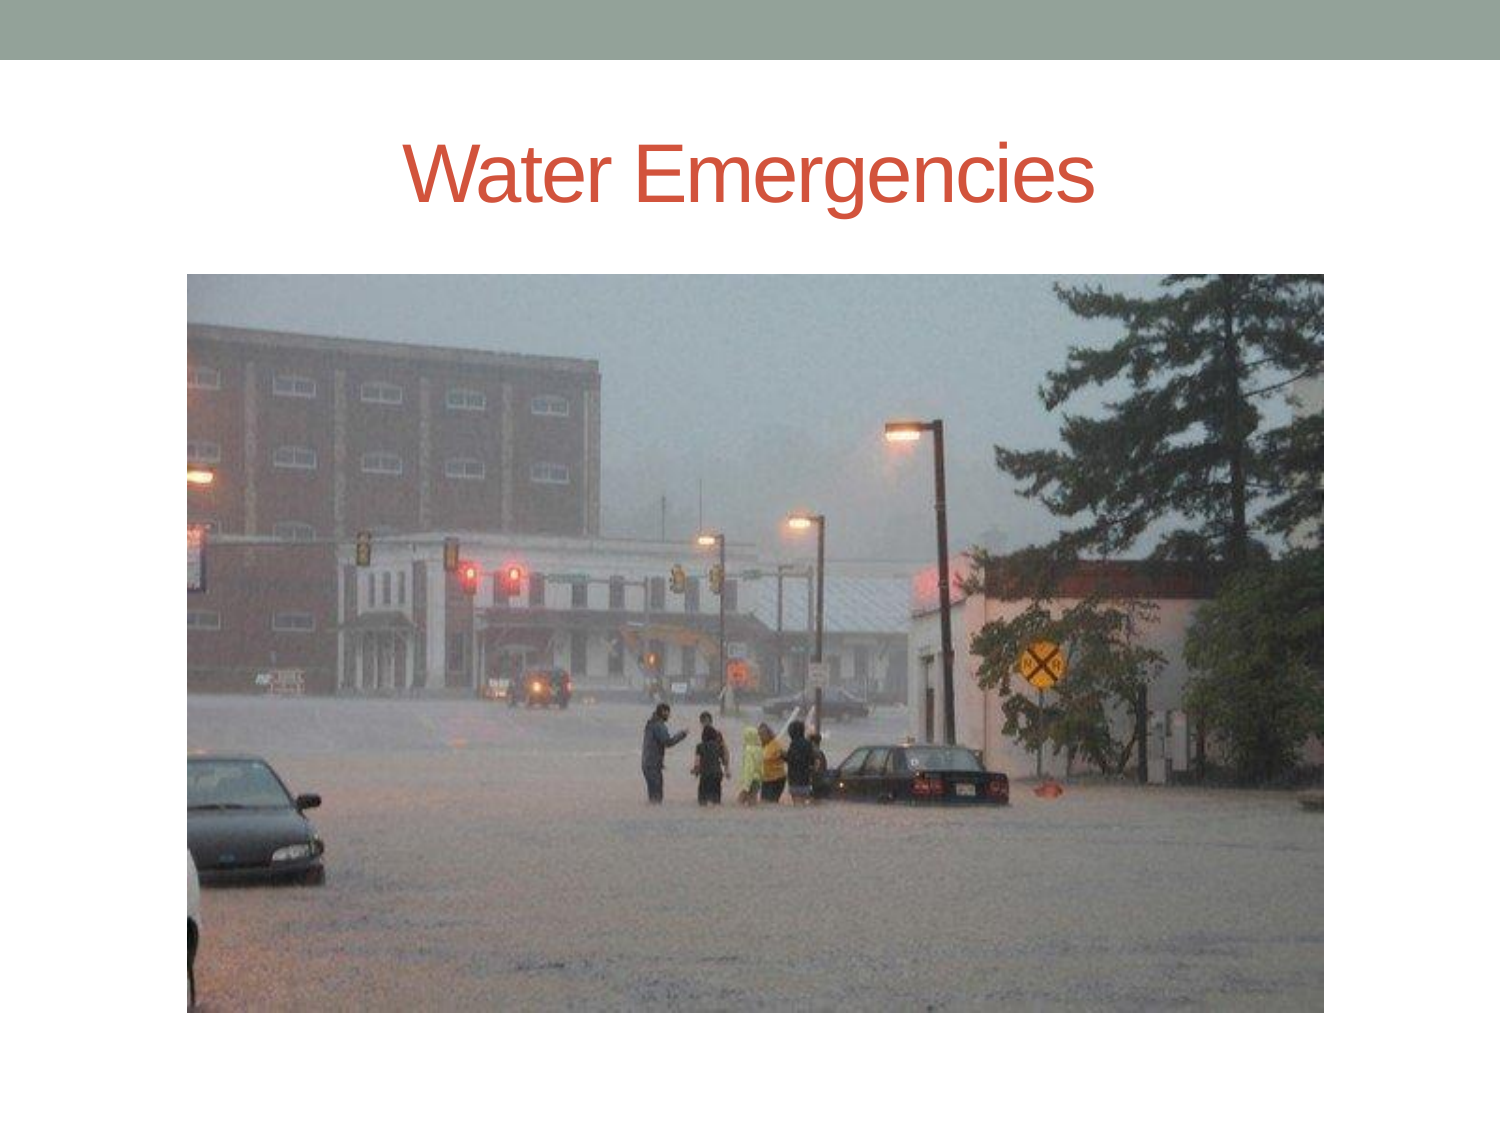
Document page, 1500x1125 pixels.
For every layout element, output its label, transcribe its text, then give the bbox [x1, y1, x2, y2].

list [187, 274, 1324, 1013]
title Water Emergencies [75, 87, 1425, 250]
